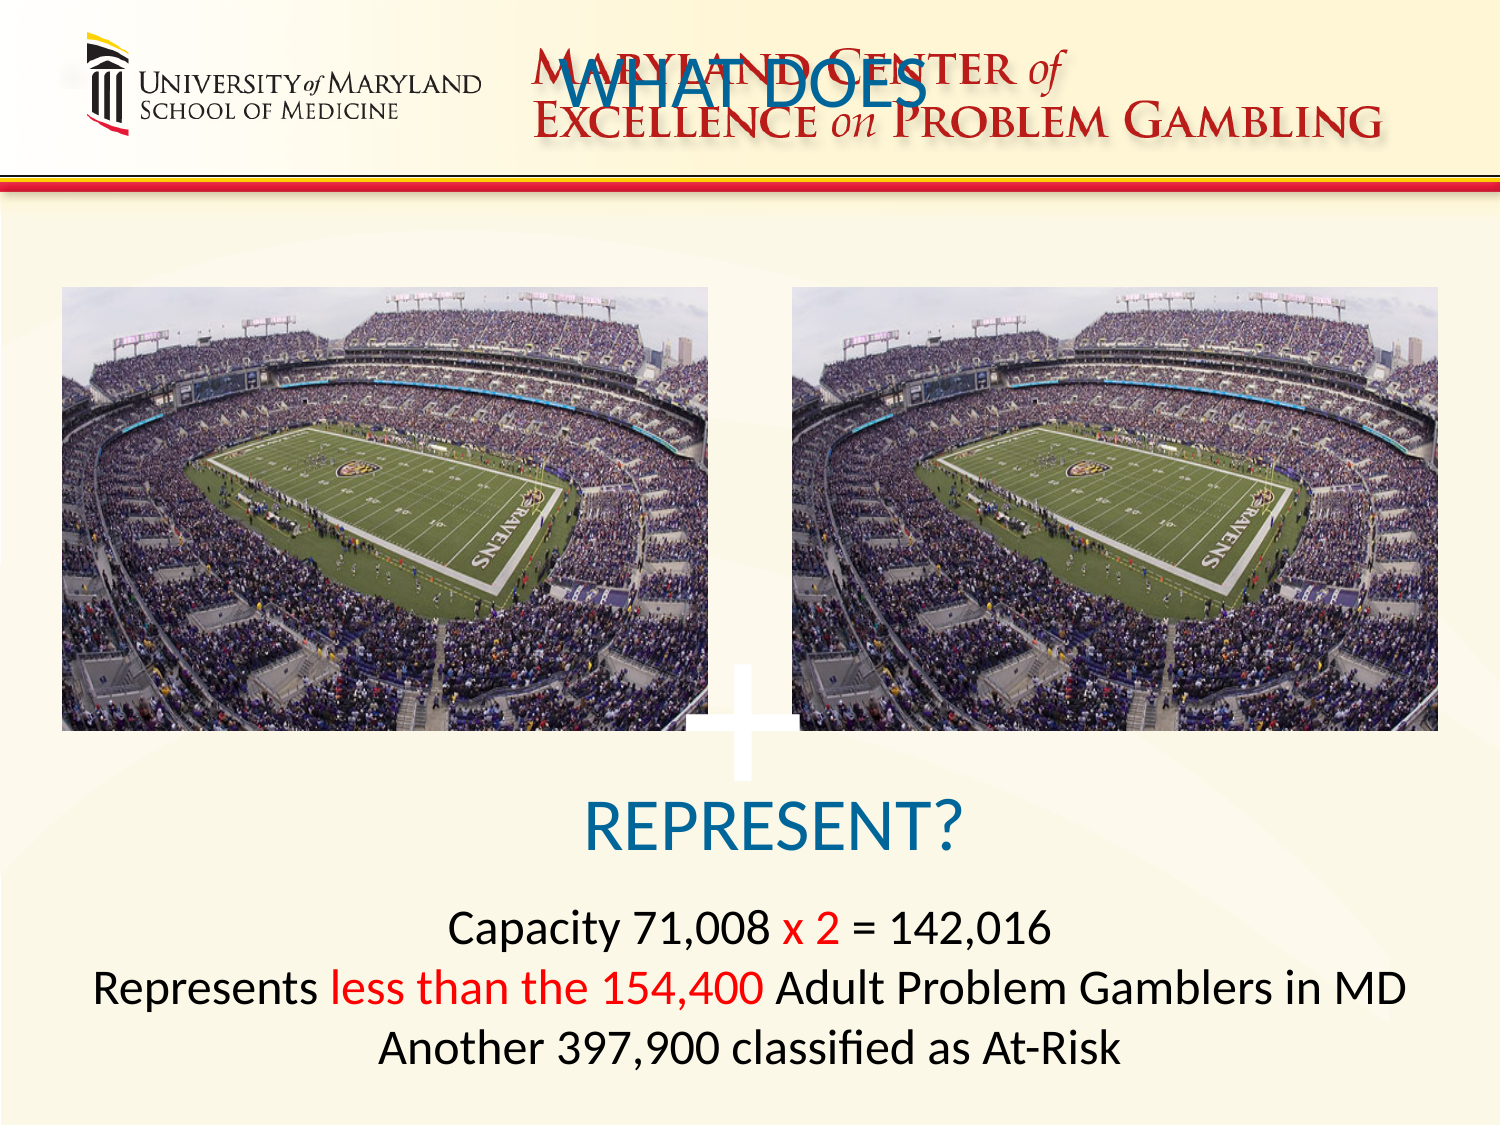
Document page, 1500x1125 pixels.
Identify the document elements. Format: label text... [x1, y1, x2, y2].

text_box Capacity 71,008 x 2 = 142,016 Represents less than the 154,400 Adult Problem Gamblers in MD Another 397,900 classified as At-Risk [37, 887, 1463, 1083]
text_box REPRESENT? [87, 768, 1463, 873]
text_box WHAT DOES [174, 24, 1313, 130]
picture [0, 0, 1500, 1125]
subtitle + [612, 280, 875, 531]
